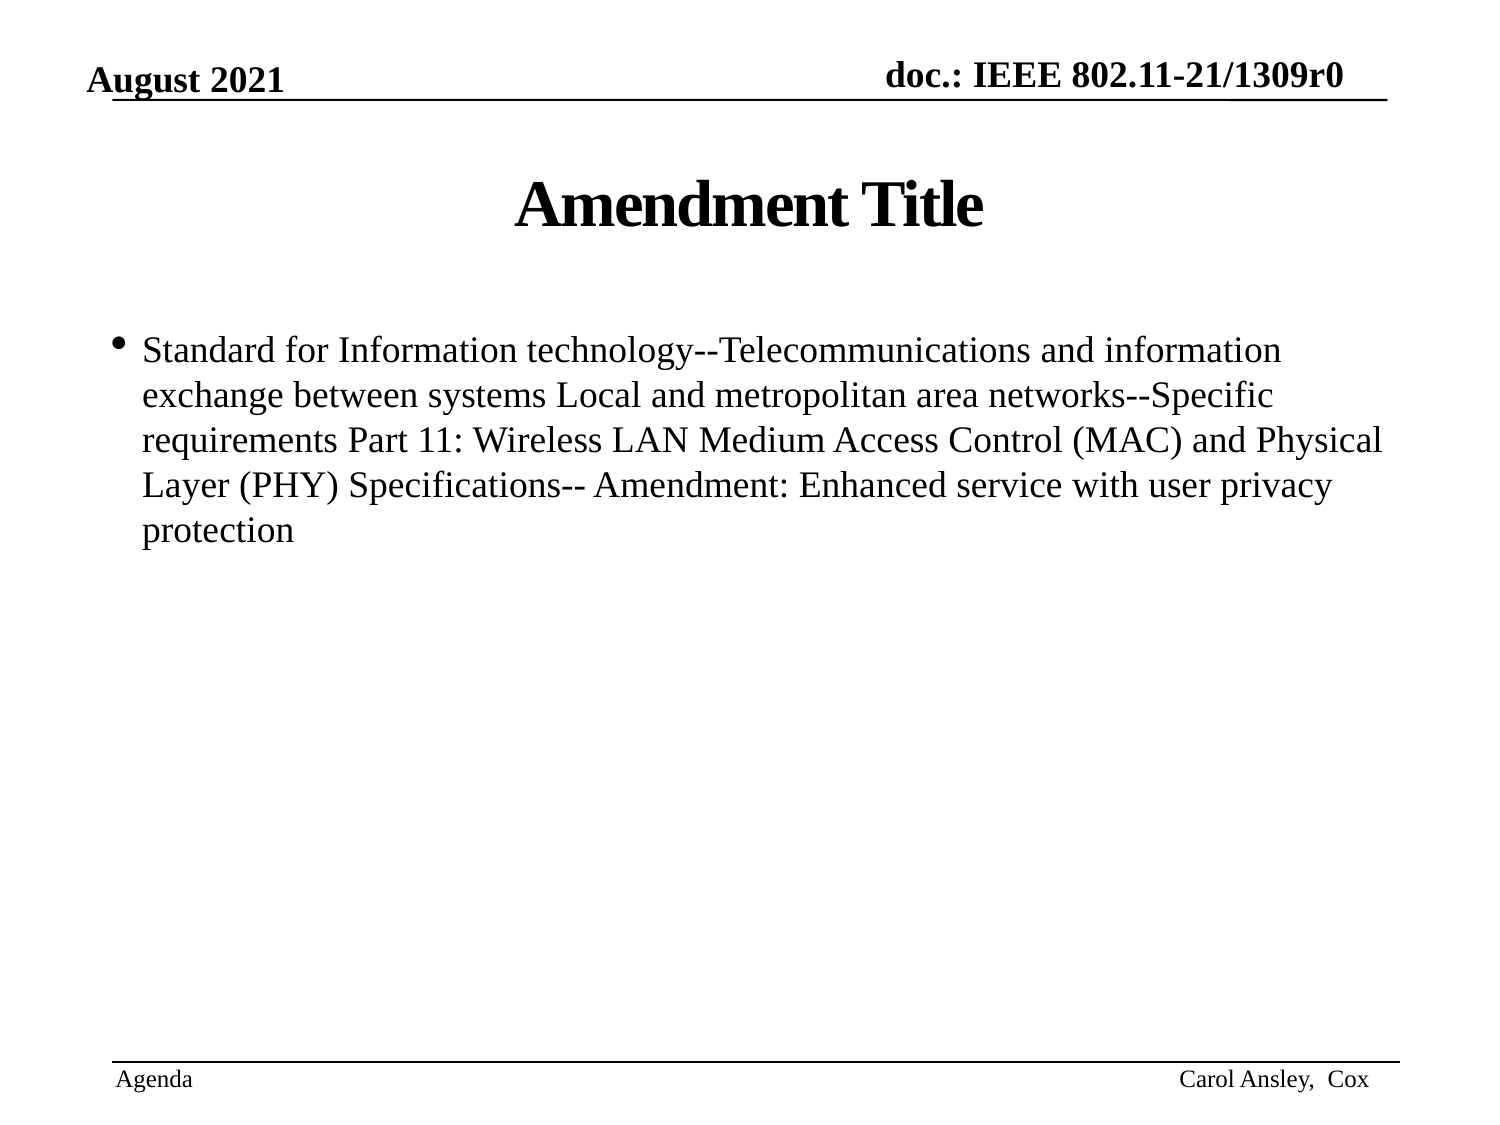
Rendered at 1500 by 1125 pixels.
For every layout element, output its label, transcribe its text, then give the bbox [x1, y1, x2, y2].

text_box Standard for Information technology--Telecommunications and information exchange between systems Local and metropolitan area networks--Specific requirements Part 11: Wireless LAN Medium Access Control (MAC) and Physical Layer (PHY) Specifications-- Amendment: Enhanced service with user privacy protection [112, 324, 1388, 550]
text_box Amendment Title [112, 159, 1388, 240]
